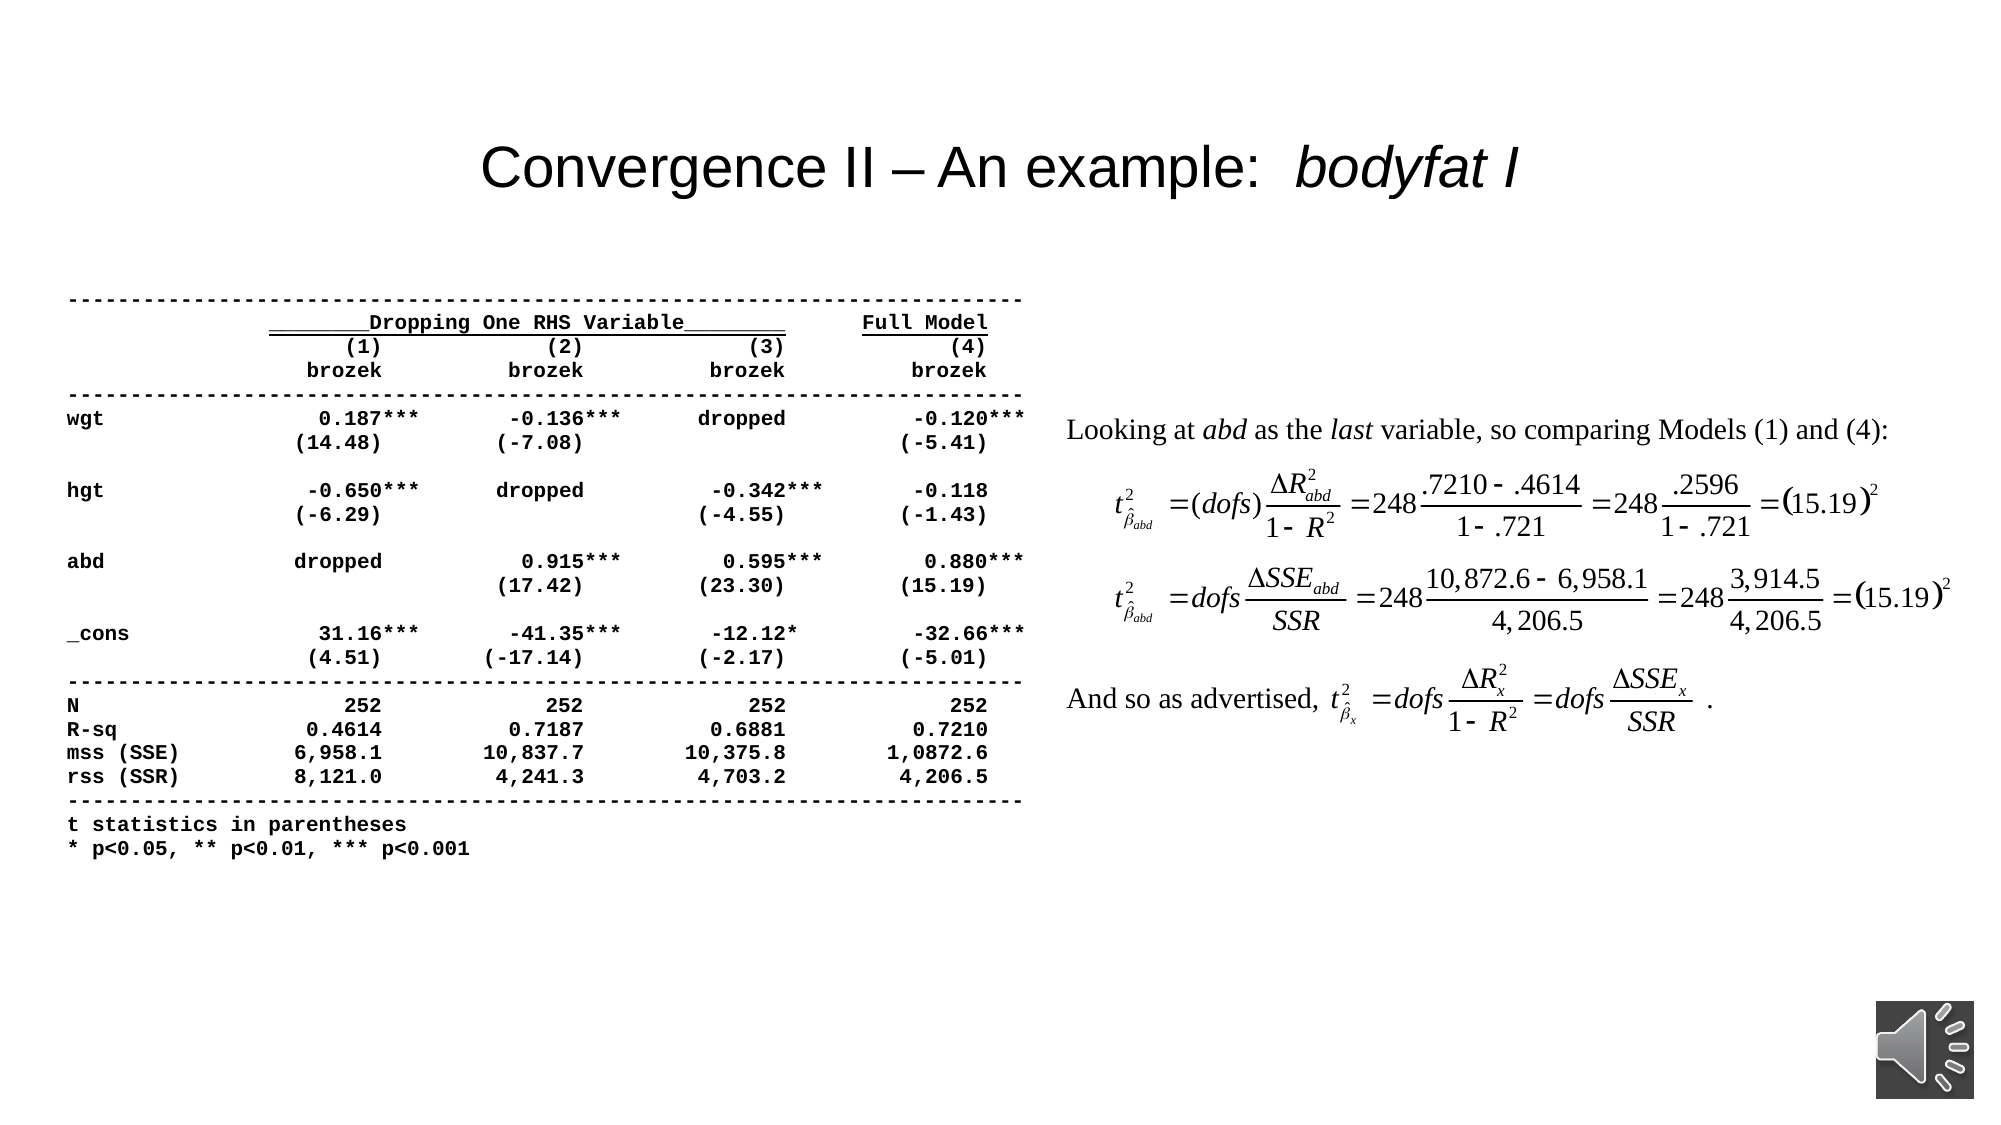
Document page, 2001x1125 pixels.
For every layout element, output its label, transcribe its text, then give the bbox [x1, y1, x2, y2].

picture [1874, 999, 1975, 1100]
title Convergence II – An example: bodyfat I [137, 59, 1863, 278]
picture [24, 288, 1979, 862]
